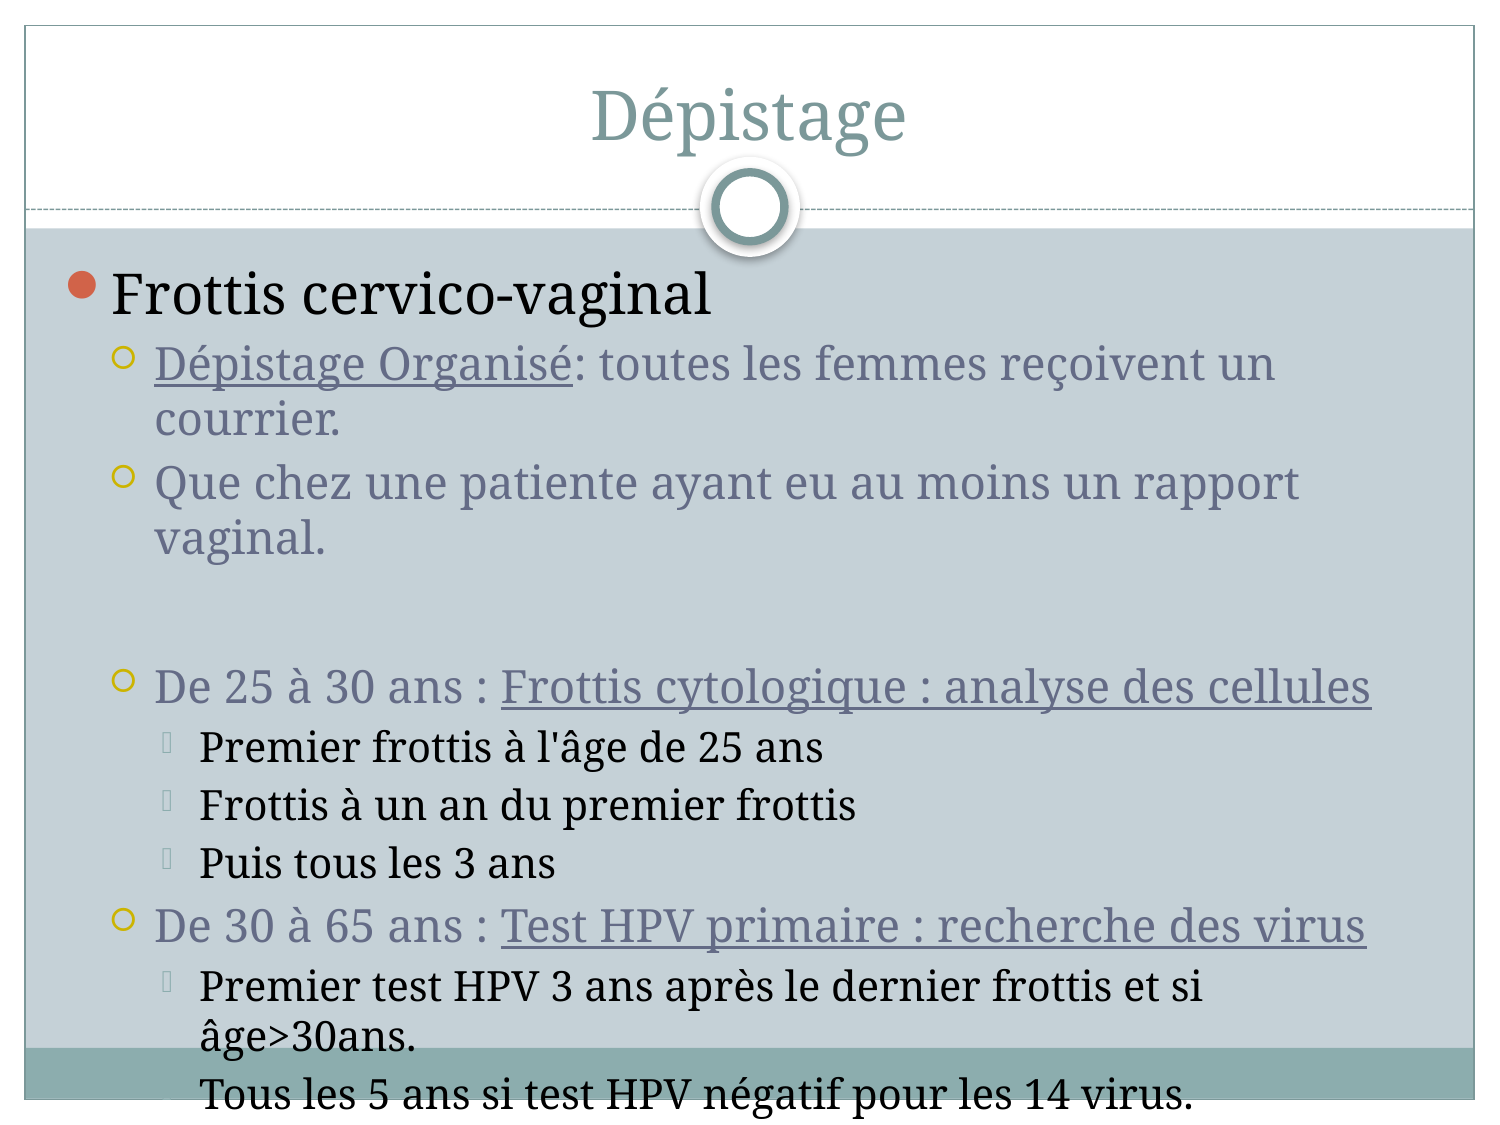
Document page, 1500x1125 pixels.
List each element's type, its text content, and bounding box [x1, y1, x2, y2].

list Frottis cervico-vaginal Dépistage Organisé: toutes les femmes reçoivent un courrier. Que chez une patiente ayant eu au moins un rapport vaginal. De 25 à 30 ans : Frottis cytologique : analyse des cellules Premier frottis à l'âge de 25 ans Frottis à un an du premier frottis Puis tous les 3 ans De 30 à 65 ans : Test HPV primaire : recherche des virus Premier test HPV 3 ans après le dernier frottis et si âge>30ans. Tous les 5 ans si test HPV négatif pour les 14 virus. [49, 250, 1445, 1001]
title Dépistage [49, 37, 1450, 162]
